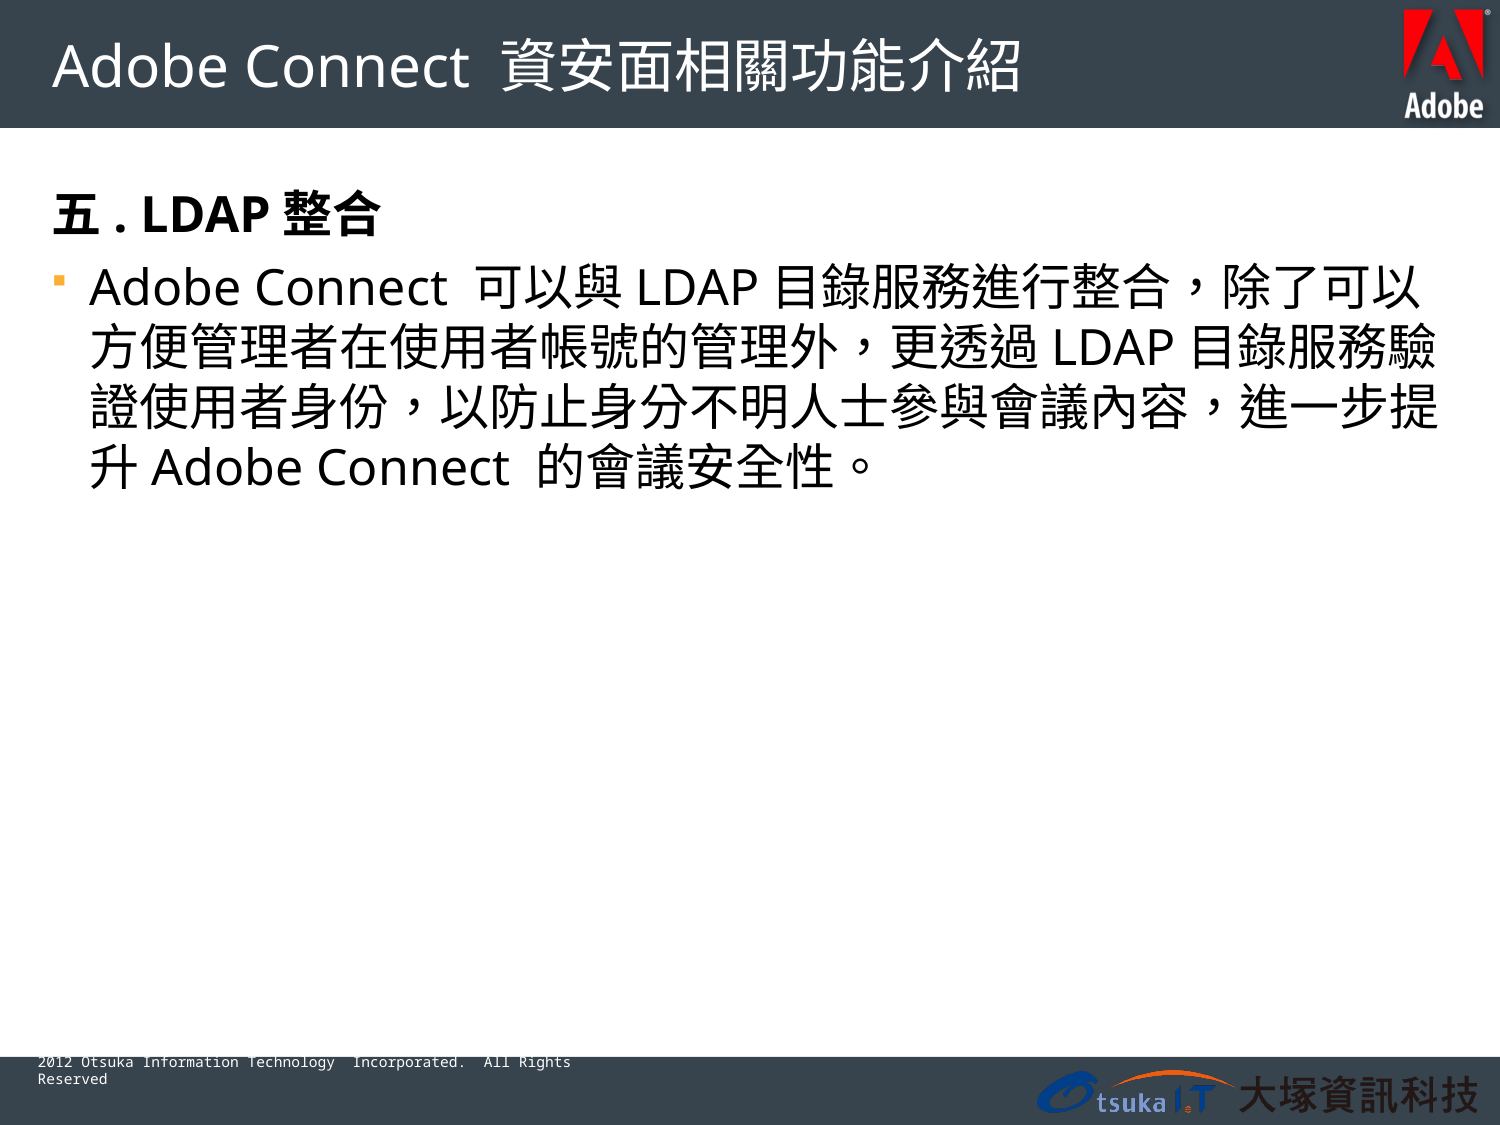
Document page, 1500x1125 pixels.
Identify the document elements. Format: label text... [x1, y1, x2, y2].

picture [1400, 6, 1492, 125]
picture [1037, 1070, 1477, 1113]
title Adobe Connect 資安面相關功能介紹 [37, 29, 1463, 98]
list 五. LDAP整合 Adobe Connect 可以與LDAP目錄服務進行整合，除了可以方便管理者在使用者帳號的管理外，更透過LDAP目錄服務驗證使用者身份，以防止身分不明人士參與會議內容，進一步提升Adobe Connect 的會議安全性。 [36, 174, 1462, 1026]
